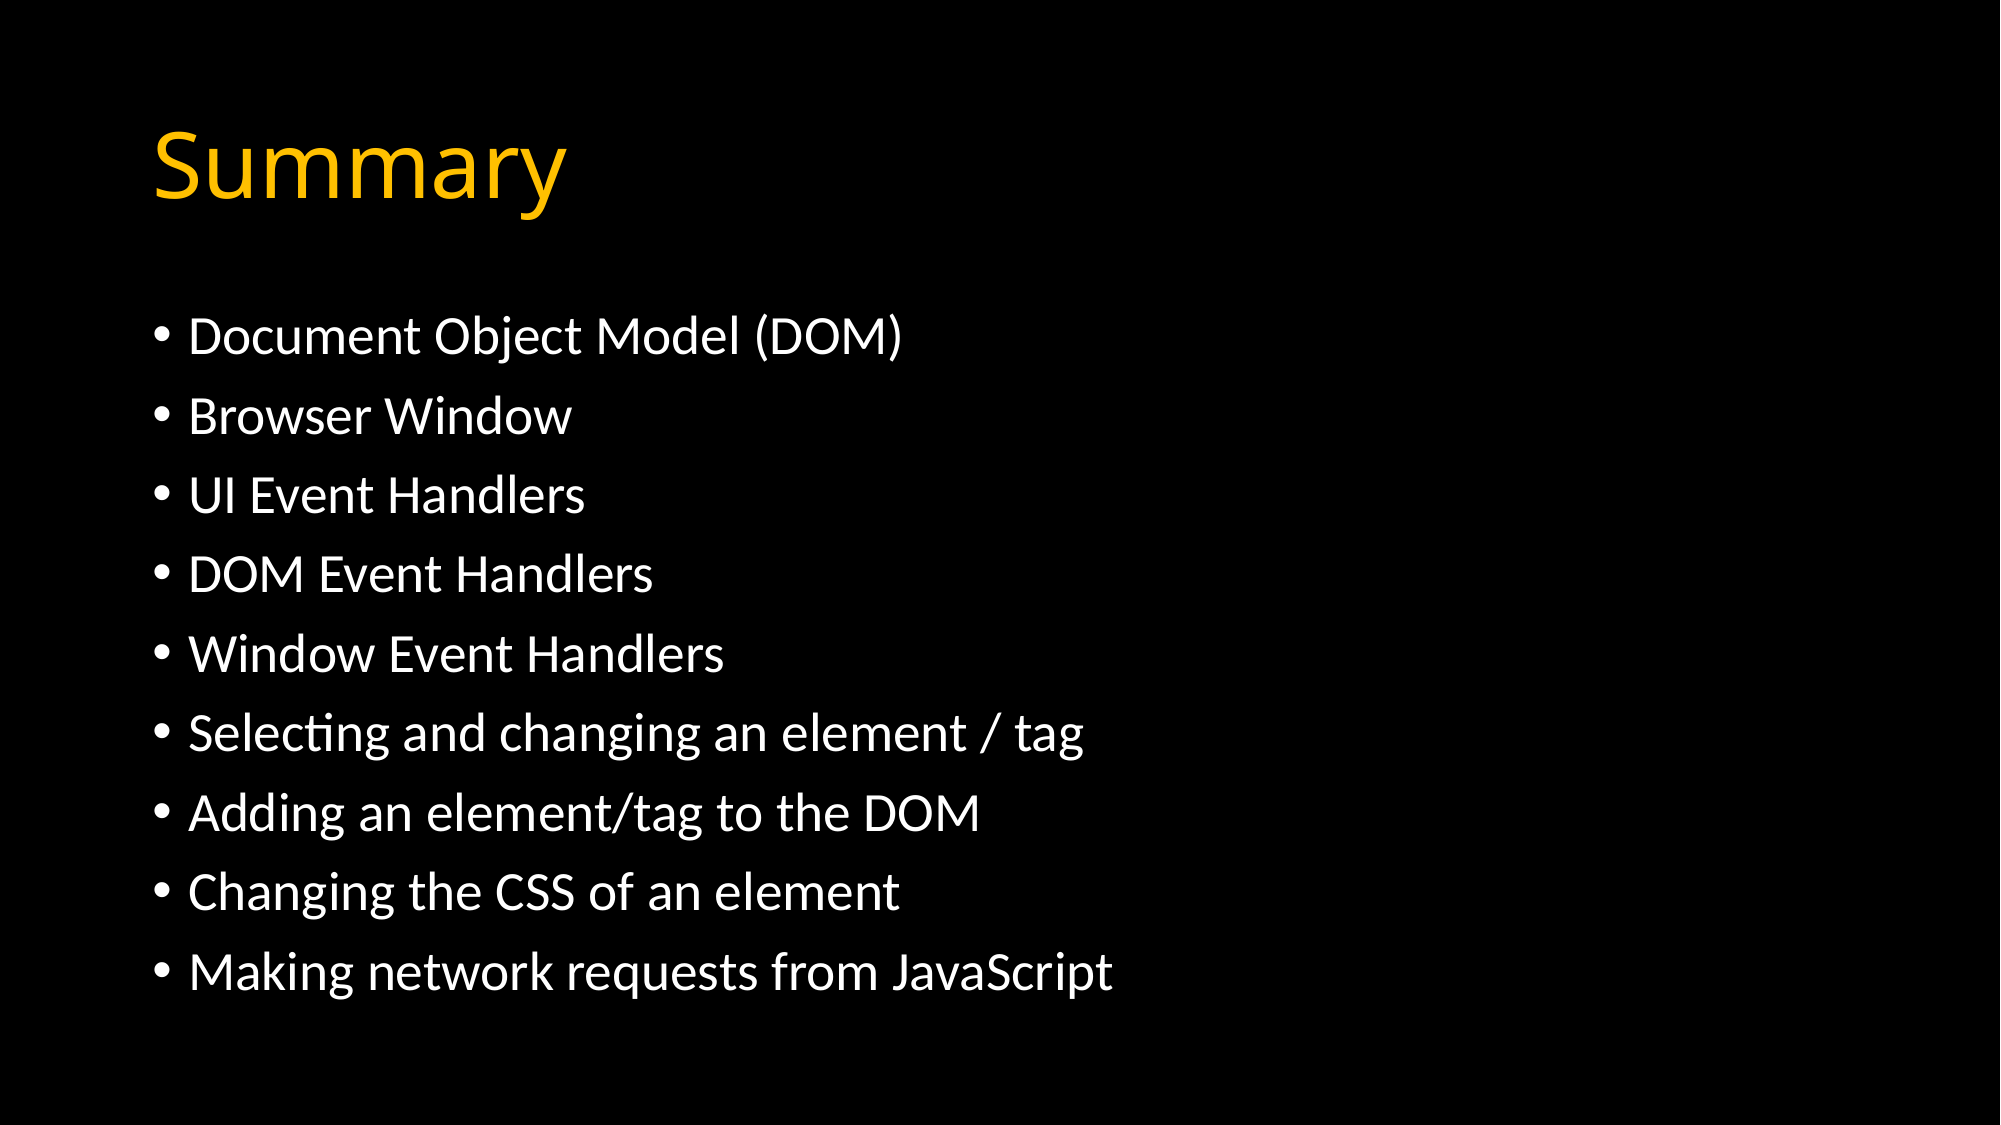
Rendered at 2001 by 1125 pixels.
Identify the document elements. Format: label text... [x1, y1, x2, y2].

list Document Object Model (DOM) Browser Window UI Event Handlers DOM Event Handlers Window Event Handlers Selecting and changing an element / tag Adding an element/tag to the DOM Changing the CSS of an element Making network requests from JavaScript [137, 299, 1863, 1014]
title Summary [137, 59, 1863, 278]
